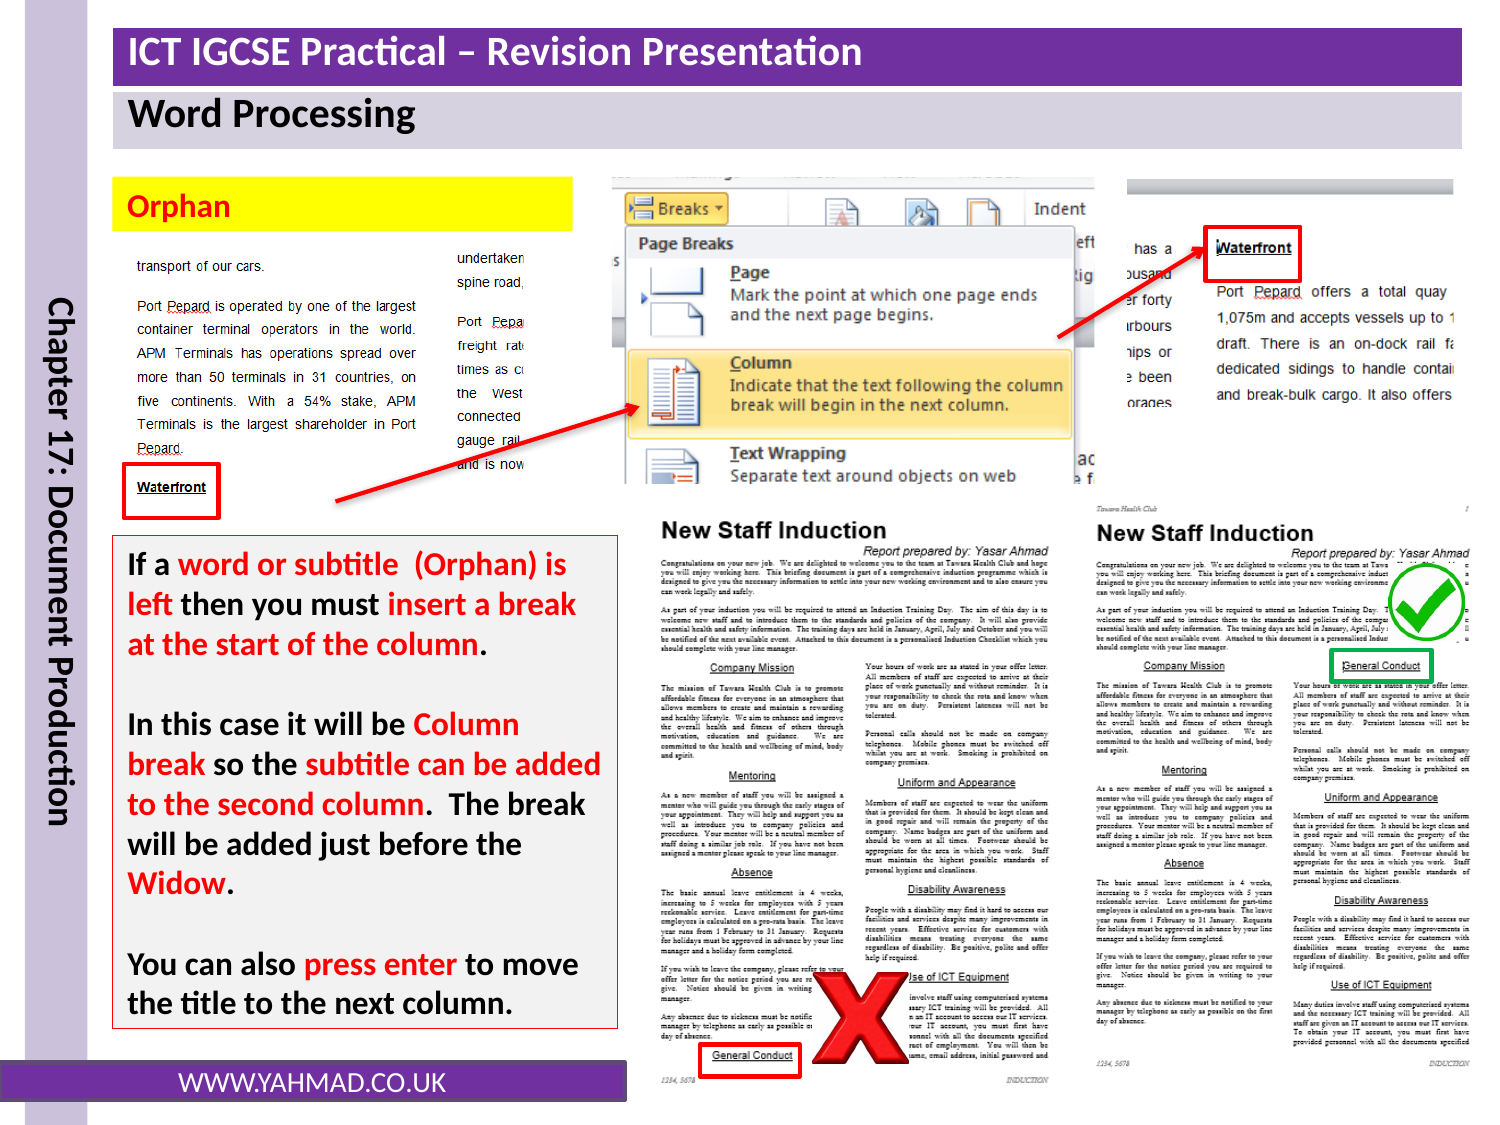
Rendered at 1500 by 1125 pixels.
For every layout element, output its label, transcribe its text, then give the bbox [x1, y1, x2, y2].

text_box If a word or subtitle (Orphan) is left then you must insert a break at the start of the column. In this case it will be Column break so the subtitle can be added to the second column. The break will be added just before the Widow. You can also press enter to move the title to the next column. [112, 535, 618, 1029]
picture [639, 511, 1059, 1094]
text_box [122, 510, 220, 520]
text_box Orphan [112, 176, 573, 232]
picture [1126, 178, 1454, 407]
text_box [335, 406, 640, 502]
picture [122, 253, 524, 503]
picture [1084, 488, 1488, 1076]
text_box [1057, 246, 1206, 338]
picture [611, 177, 1095, 485]
